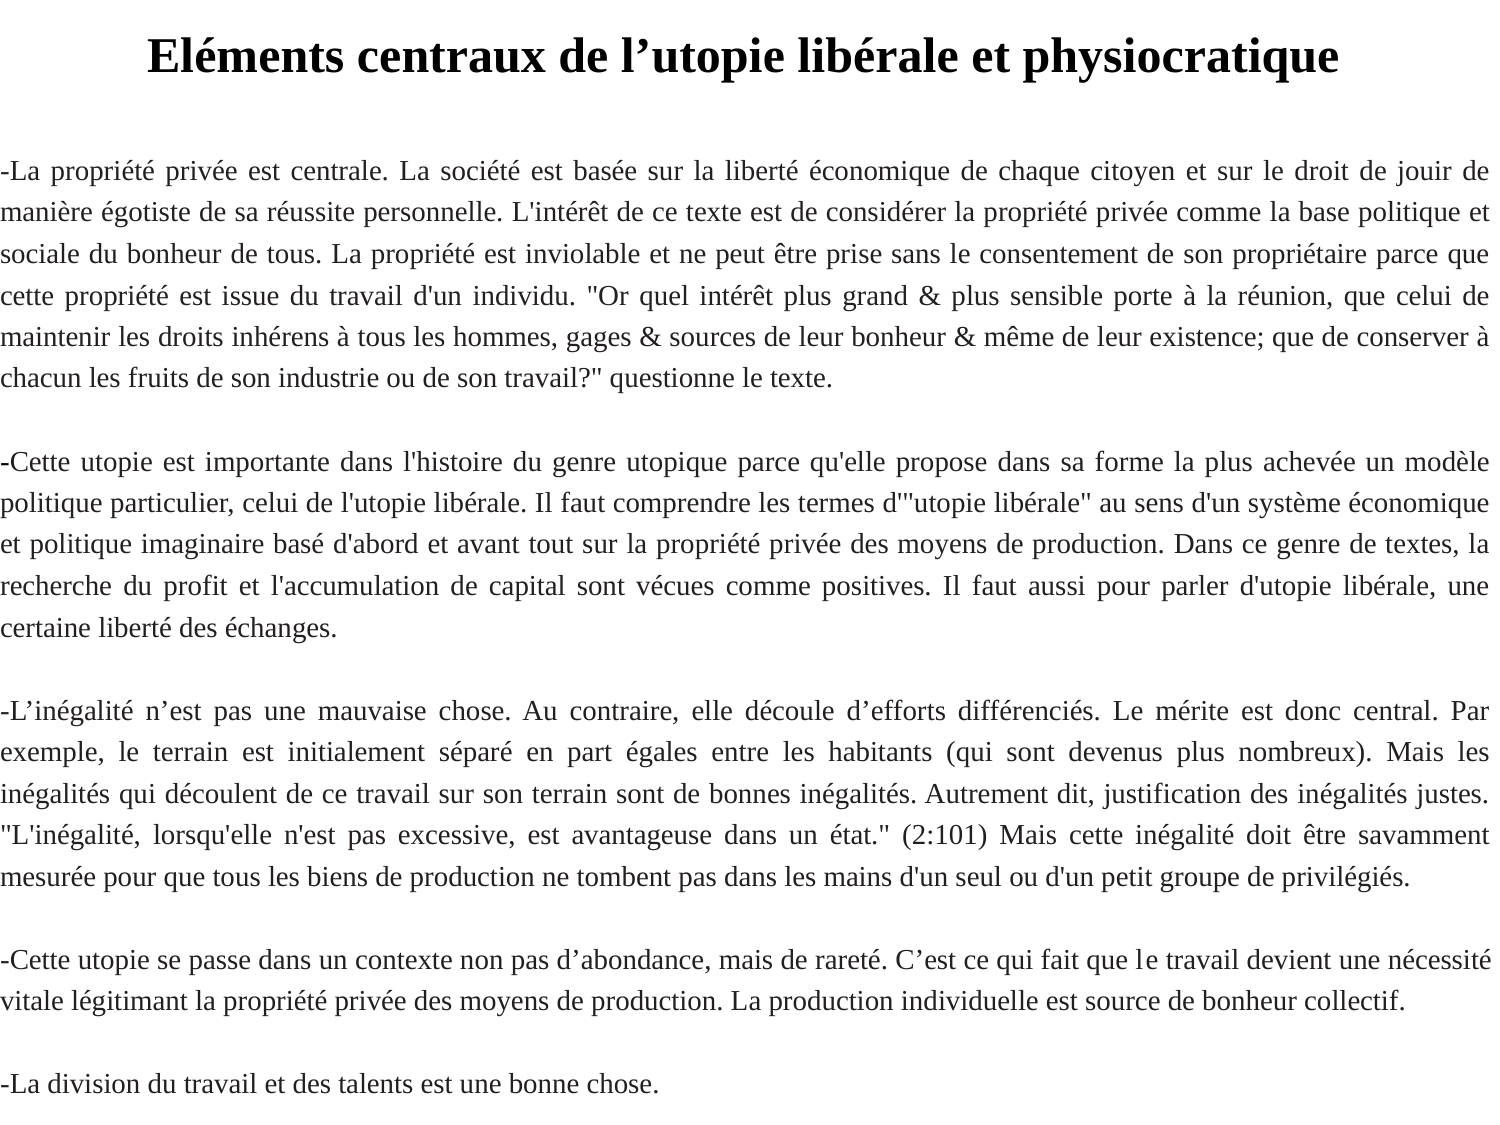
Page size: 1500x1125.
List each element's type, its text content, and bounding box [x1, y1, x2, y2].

subtitle -La propriété privée est centrale. La société est basée sur la liberté économique de chaque citoyen et sur le droit de jouir de manière égotiste de sa réussite personnelle. L'intérêt de ce texte est de considérer la propriété privée comme la base politique et sociale du bonheur de tous. La propriété est inviolable et ne peut être prise sans le consentement de son propriétaire parce que cette propriété est issue du travail d'un individu. "Or quel intérêt plus grand & plus sensible porte à la réunion, que celui de maintenir les droits inhérens à tous les hommes, gages & sources de leur bonheur & même de leur existence; que de conserver à chacun les fruits de son industrie ou de son travail?" questionne le texte. -Cette utopie est importante dans l'histoire du genre utopique parce qu'elle propose dans sa forme la plus achevée un modèle politique particulier, celui de l'utopie libérale. Il faut comprendre les termes d'"utopie libérale" au sens d'un système économique et politique imaginaire basé d'abord et avant tout sur la propriété privée des moyens de production. Dans ce genre de textes, la recherche du profit et l'accumulation de capital sont vécues comme positives. Il faut aussi pour parler d'utopie libérale, une certaine liberté des échanges. -L’inégalité n’est pas une mauvaise chose. Au contraire, elle découle d’efforts différenciés. Le mérite est donc central. Par exemple, le terrain est initialement séparé en part égales entre les habitants (qui sont devenus plus nombreux). Mais les inégalités qui découlent de ce travail sur son terrain sont de bonnes inégalités. Autrement dit, justification des inégalités justes. "L'inégalité, lorsqu'elle n'est pas excessive, est avantageuse dans un état." (2:101) Mais cette inégalité doit être savamment mesurée pour que tous les biens de production ne tombent pas dans les mains d'un seul ou d'un petit groupe de privilégiés. -Cette utopie se passe dans un contexte non pas d’abondance, mais de rareté. C’est ce qui fait que le travail devient une nécessité vitale légitimant la propriété privée des moyens de production. La production individuelle est source de bonheur collectif. -La division du travail et des talents est une bonne chose. [0, 144, 1493, 1125]
title Eléments centraux de l’utopie libérale et physiocratique [103, 0, 1397, 106]
